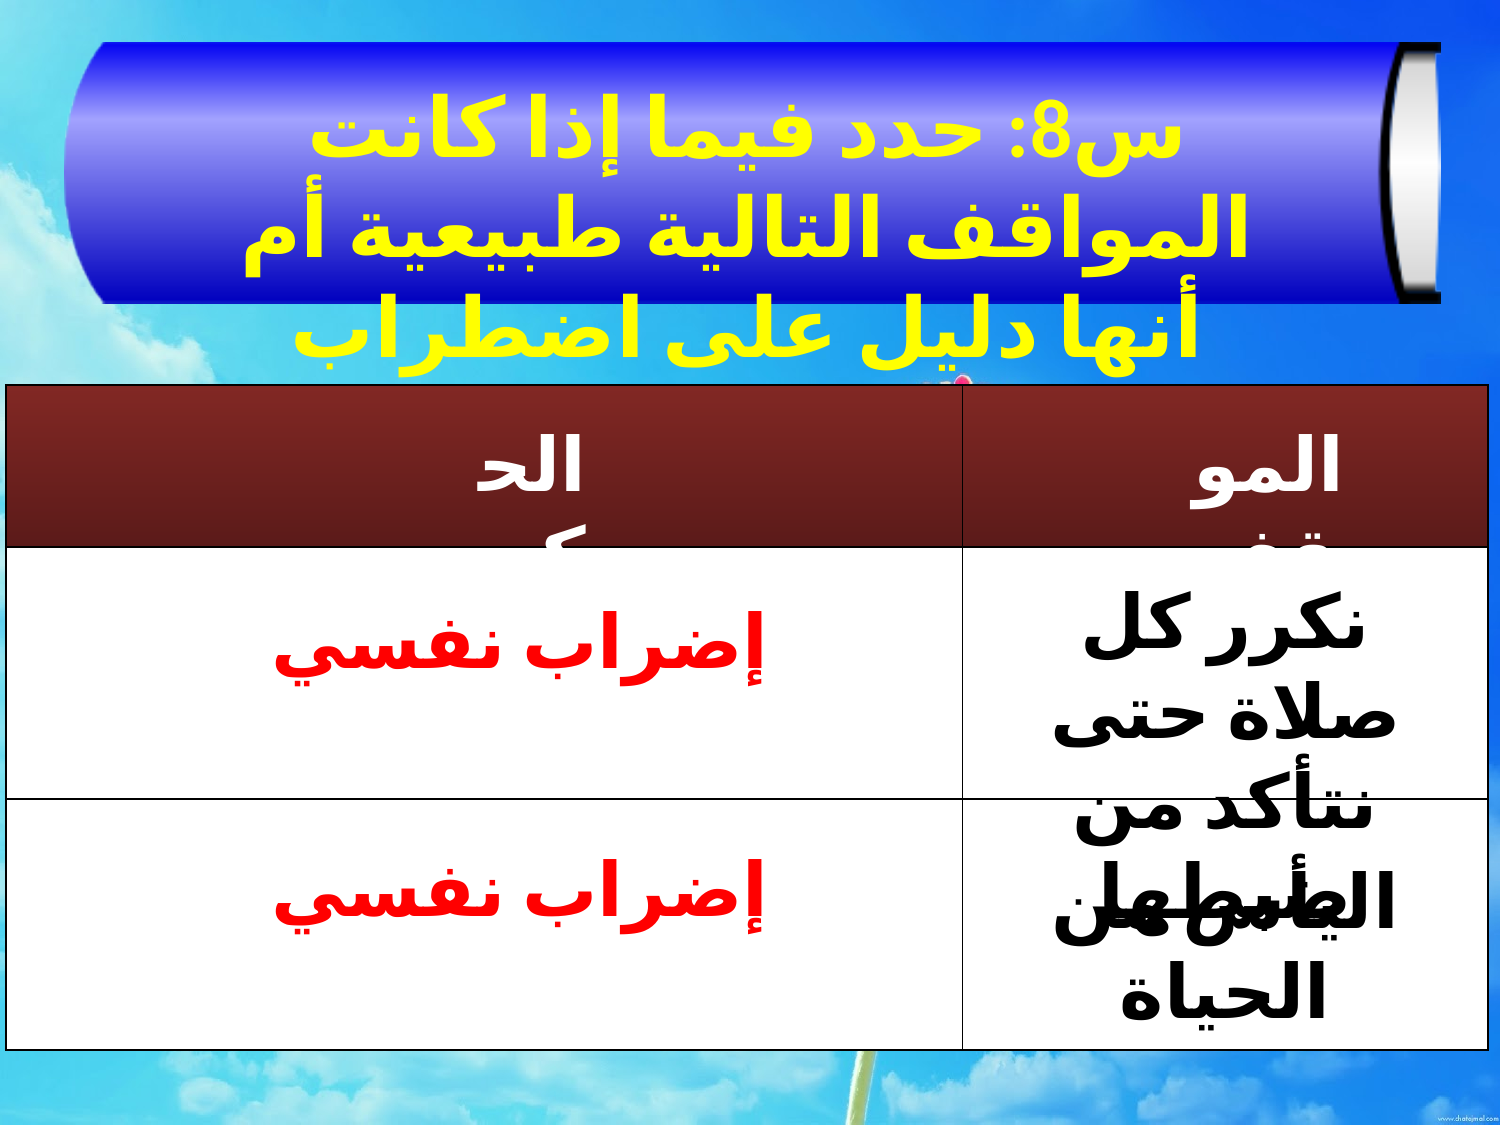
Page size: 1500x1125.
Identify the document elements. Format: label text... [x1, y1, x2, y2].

table_cell [7, 548, 962, 798]
text_box نكرر كل صلاة حتى نتأكد من ضبطها [974, 566, 1477, 764]
table_cell [963, 800, 1487, 1049]
table_header [7, 386, 962, 546]
table_cell [963, 548, 1487, 798]
text_box الموقف [1163, 408, 1375, 515]
table_cell [7, 800, 962, 1049]
table_header [963, 386, 1487, 546]
text_box اليأس من الحياة [974, 846, 1477, 952]
picture [0, 0, 1500, 1125]
text_box إضراب نفسي [171, 834, 869, 941]
text_box الحكم [442, 408, 602, 515]
text_box إضراب نفسي [171, 586, 869, 693]
